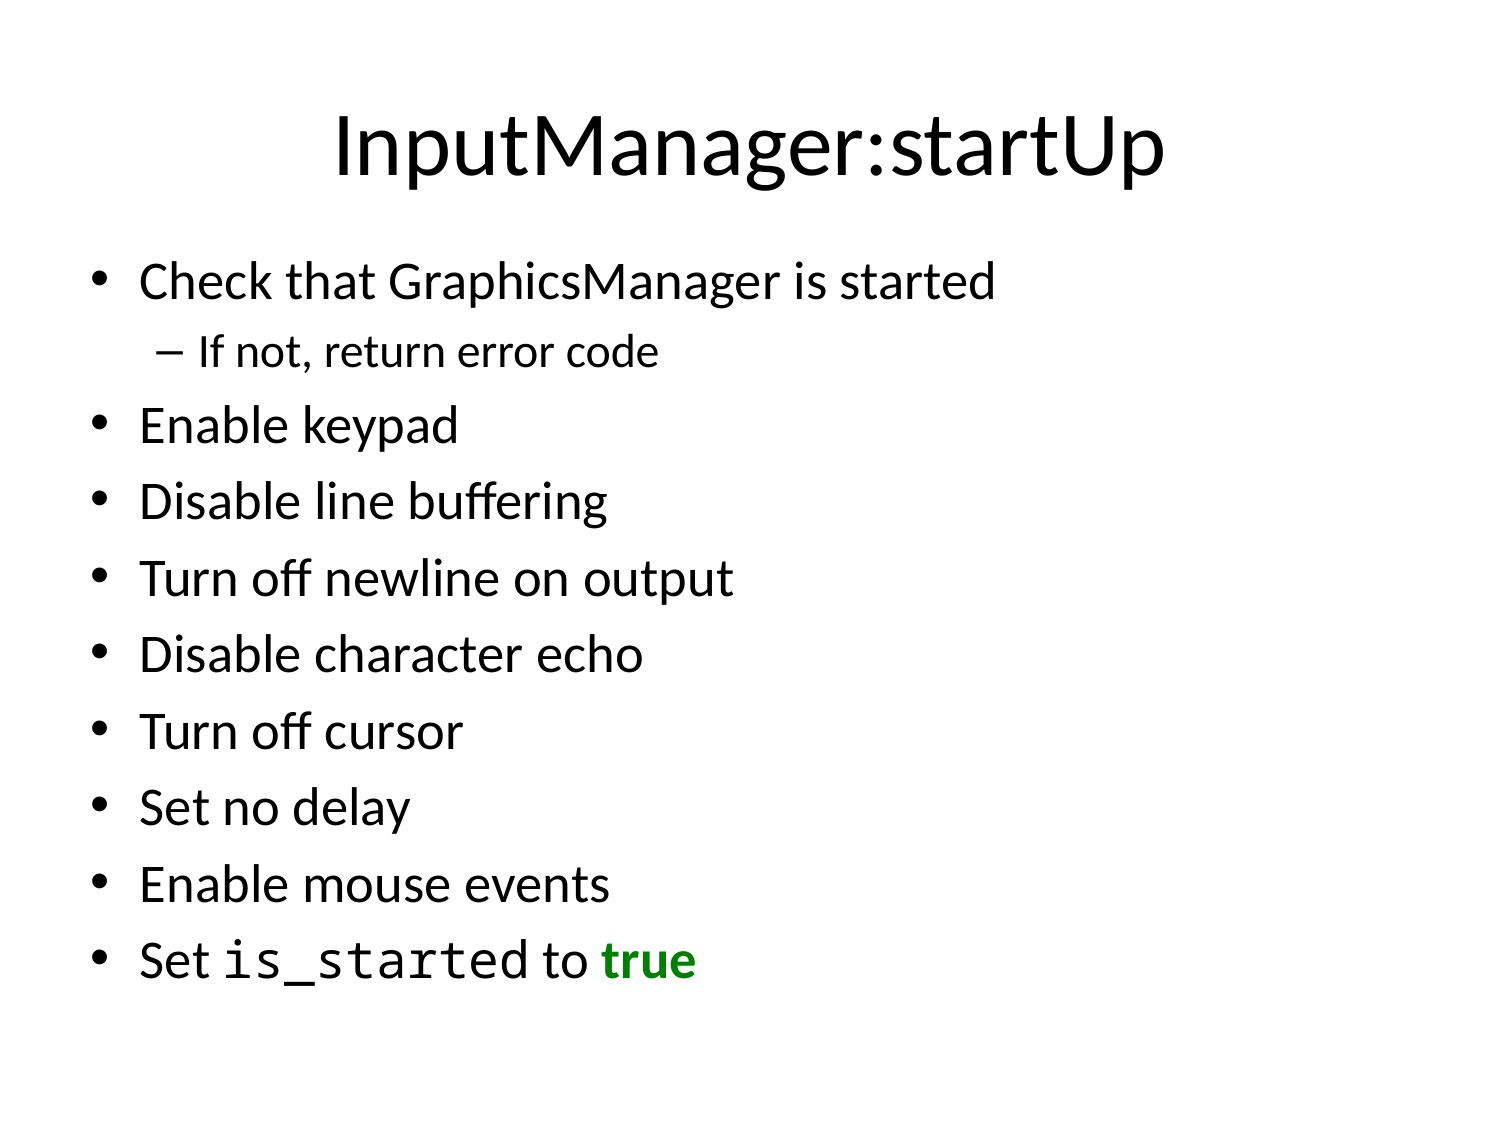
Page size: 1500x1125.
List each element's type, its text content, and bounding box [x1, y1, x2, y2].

title InputManager:startUp [75, 45, 1425, 233]
list Check that GraphicsManager is started If not, return error code Enable keypad Disable line buffering Turn off newline on output Disable character echo Turn off cursor Set no delay Enable mouse events Set is_started to true [75, 237, 1425, 1005]
